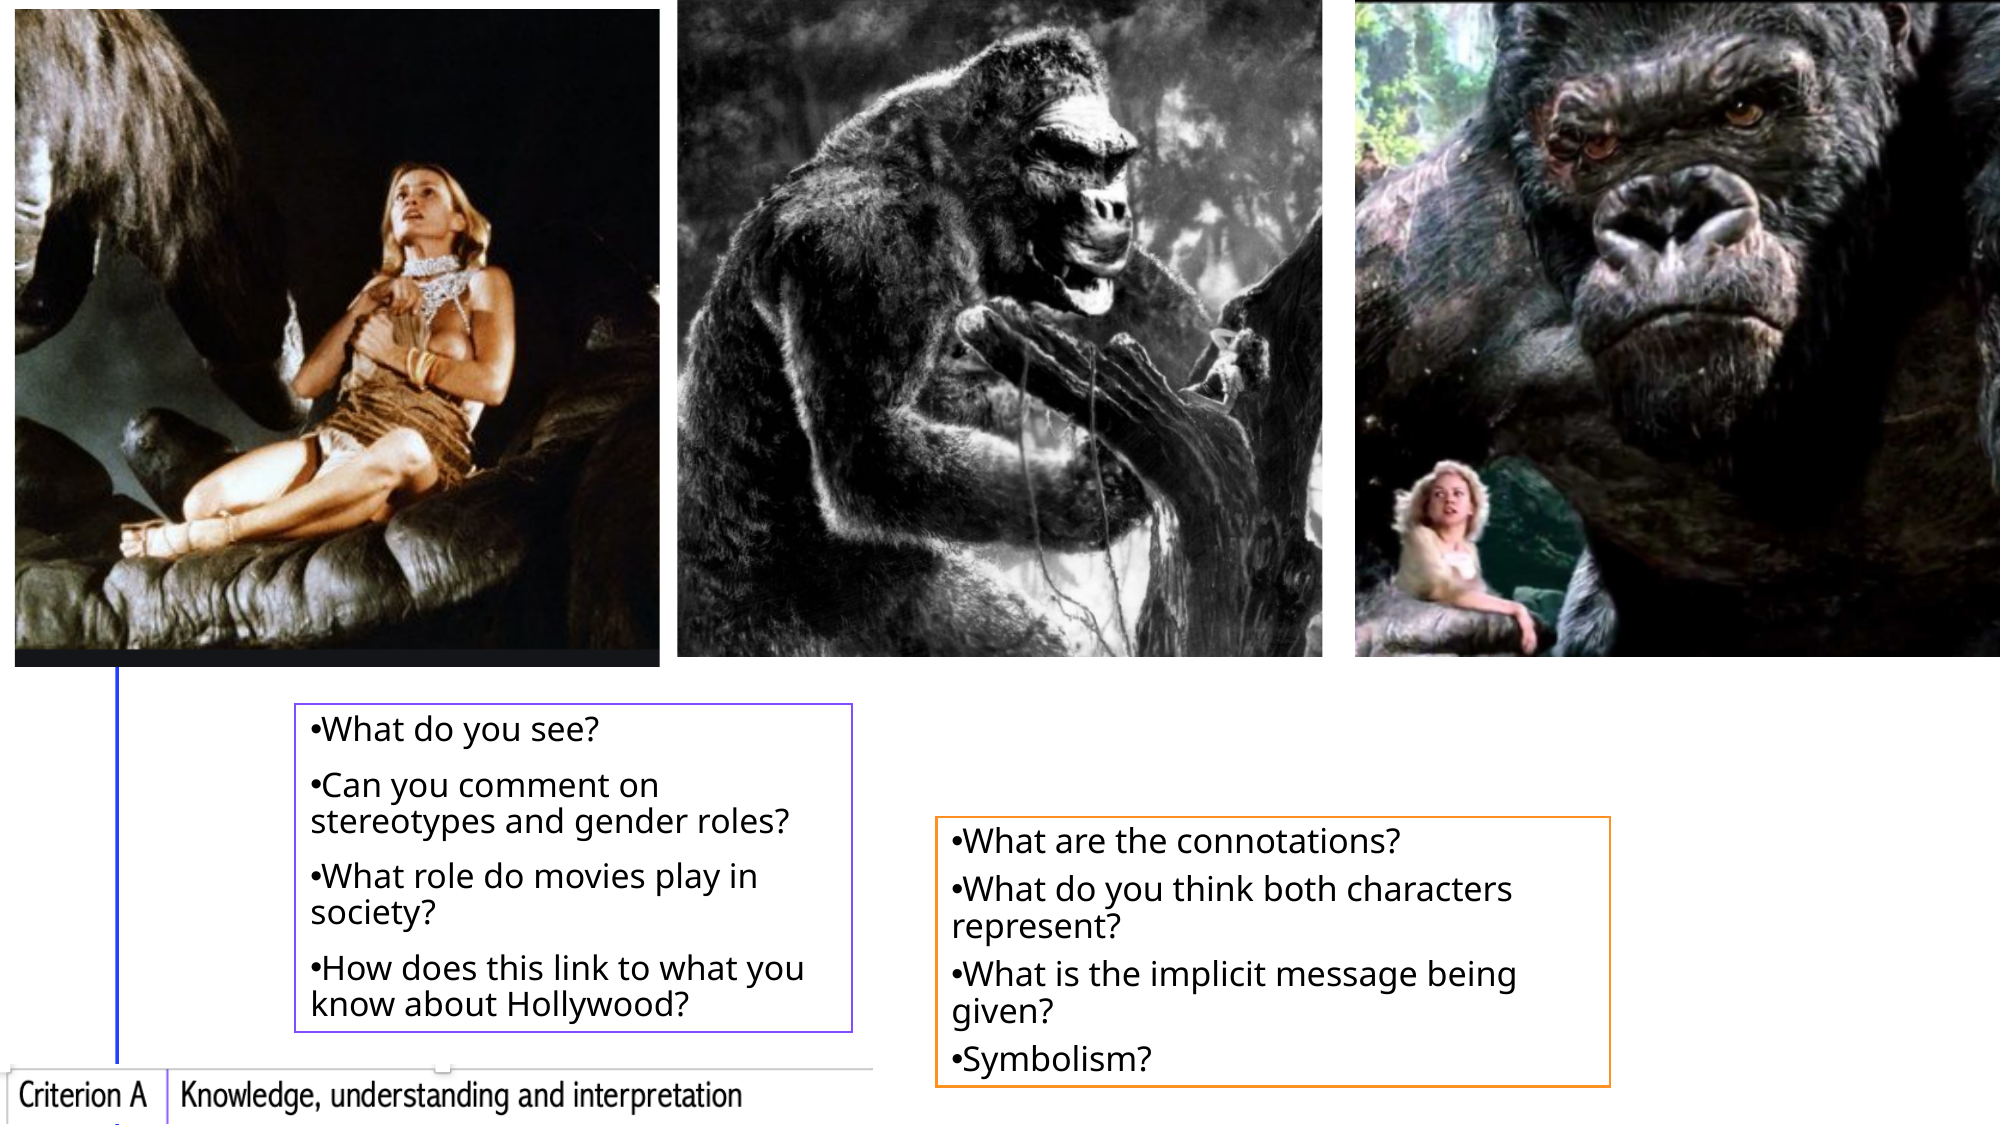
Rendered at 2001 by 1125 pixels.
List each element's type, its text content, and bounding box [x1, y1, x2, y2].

picture [1354, 0, 2000, 657]
picture [0, 1064, 873, 1124]
text_box What do you see? Can you comment on stereotypes and gender roles? What role do movies play in society? How does this link to what you know about Hollywood? [294, 703, 853, 1033]
picture [677, 0, 1323, 657]
picture [14, 9, 660, 667]
text_box What are the connotations? What do you think both characters represent? What is the implicit message being given? Symbolism? [935, 816, 1611, 1088]
